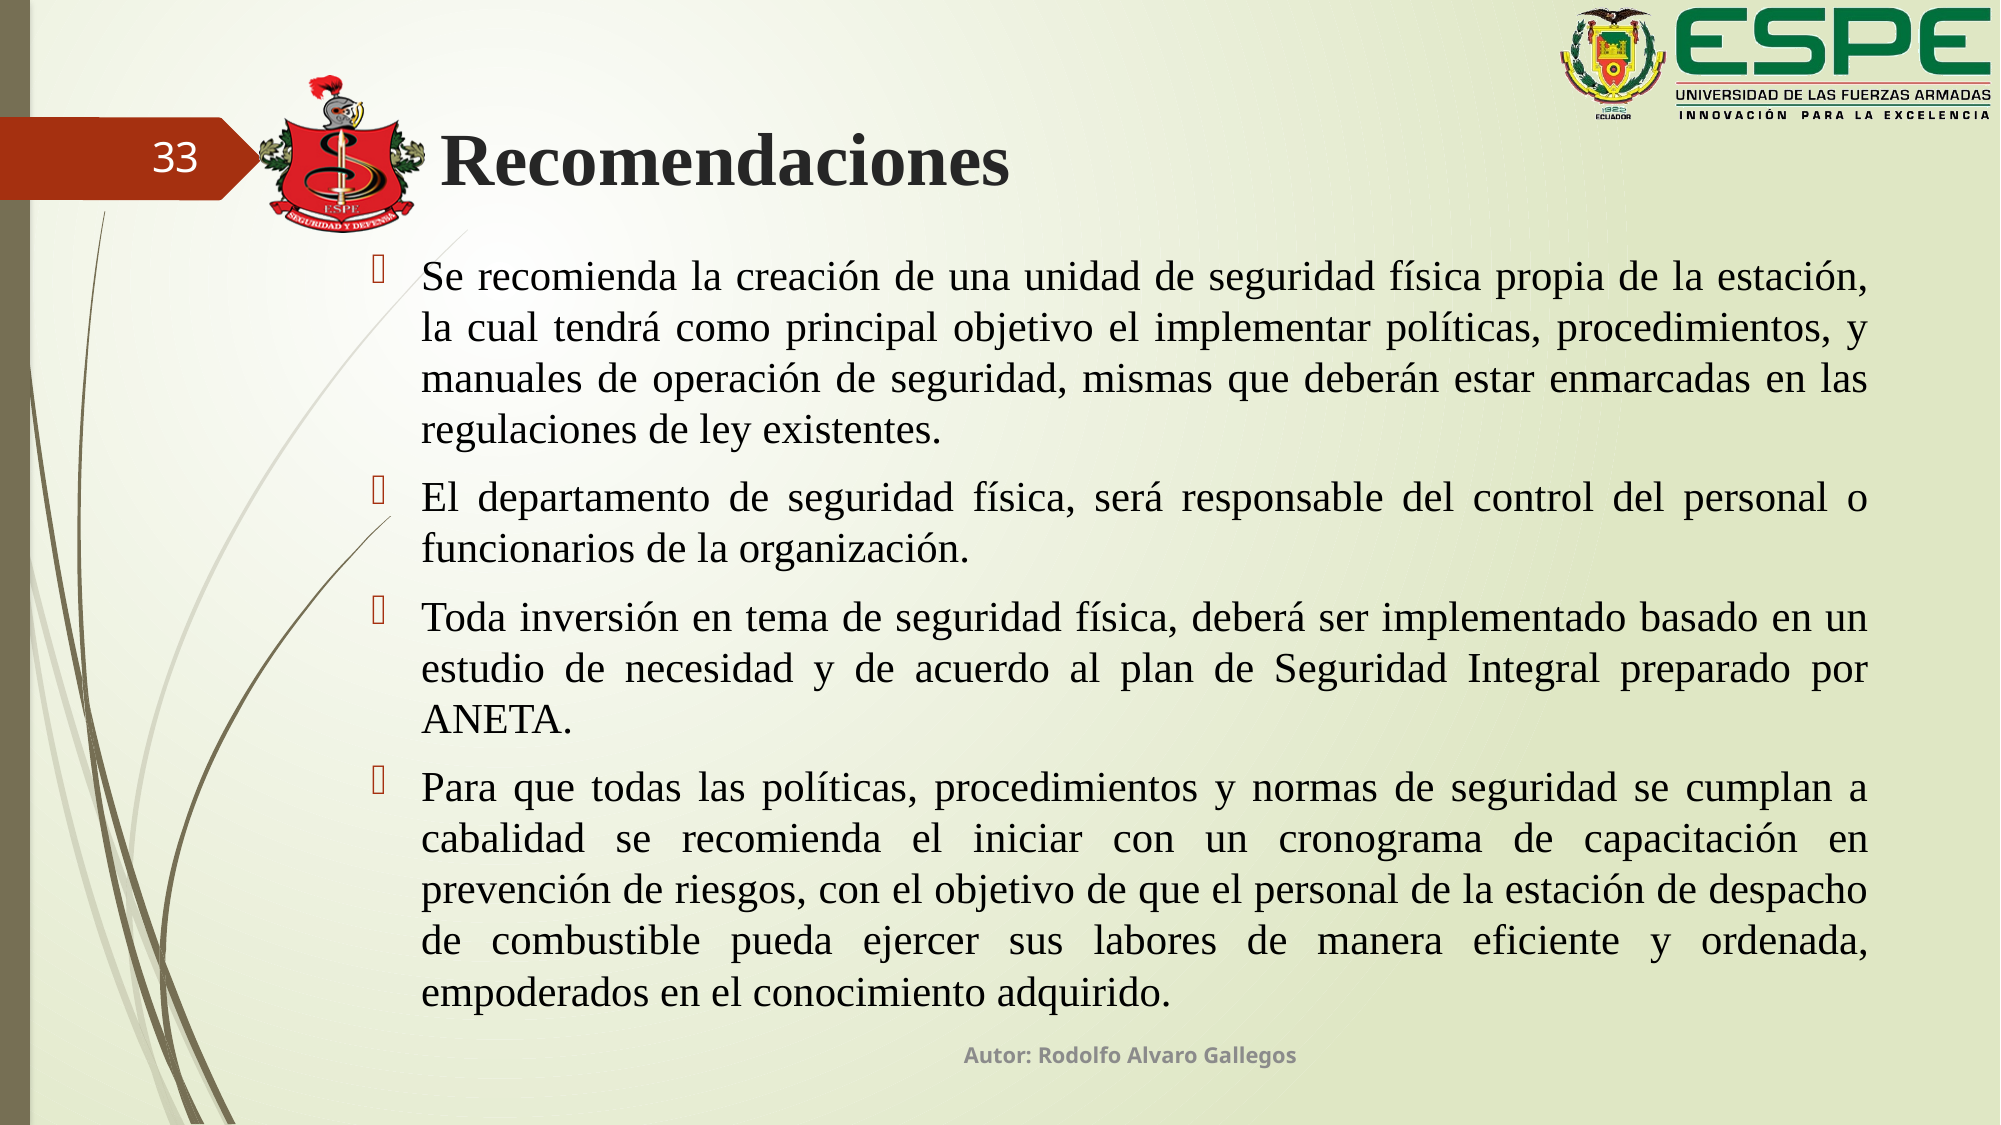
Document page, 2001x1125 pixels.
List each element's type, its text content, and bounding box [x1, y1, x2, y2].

footer Autor: Rodolfo Alvaro Gallegos [947, 1026, 1312, 1087]
title Recomendaciones [425, 102, 1888, 239]
picture [259, 75, 425, 233]
picture [1553, 0, 2000, 126]
list Se recomienda la creación de una unidad de seguridad física propia de la estación, la cual tendrá como principal objetivo el implementar políticas, procedimientos, y manuales de operación de seguridad, mismas que deberán estar enmarcadas en las regulaciones de ley existentes. El departamento de seguridad física, será responsable del control del personal o funcionarios de la organización. Toda inversión en tema de seguridad física, deberá ser implementado basado en un estudio de necesidad y de acuerdo al plan de Seguridad Integral preparado por ANETA. Para que todas las políticas, procedimientos y normas de seguridad se cumplan a cabalidad se recomienda el iniciar con un cronograma de capacitación en prevención de riesgos, con el objetivo de que el personal de la estación de despacho de combustible pueda ejercer sus labores de manera eficiente y ordenada, empoderados en el conocimiento adquirido. [356, 239, 1888, 1027]
slide_number 33 [87, 129, 216, 190]
